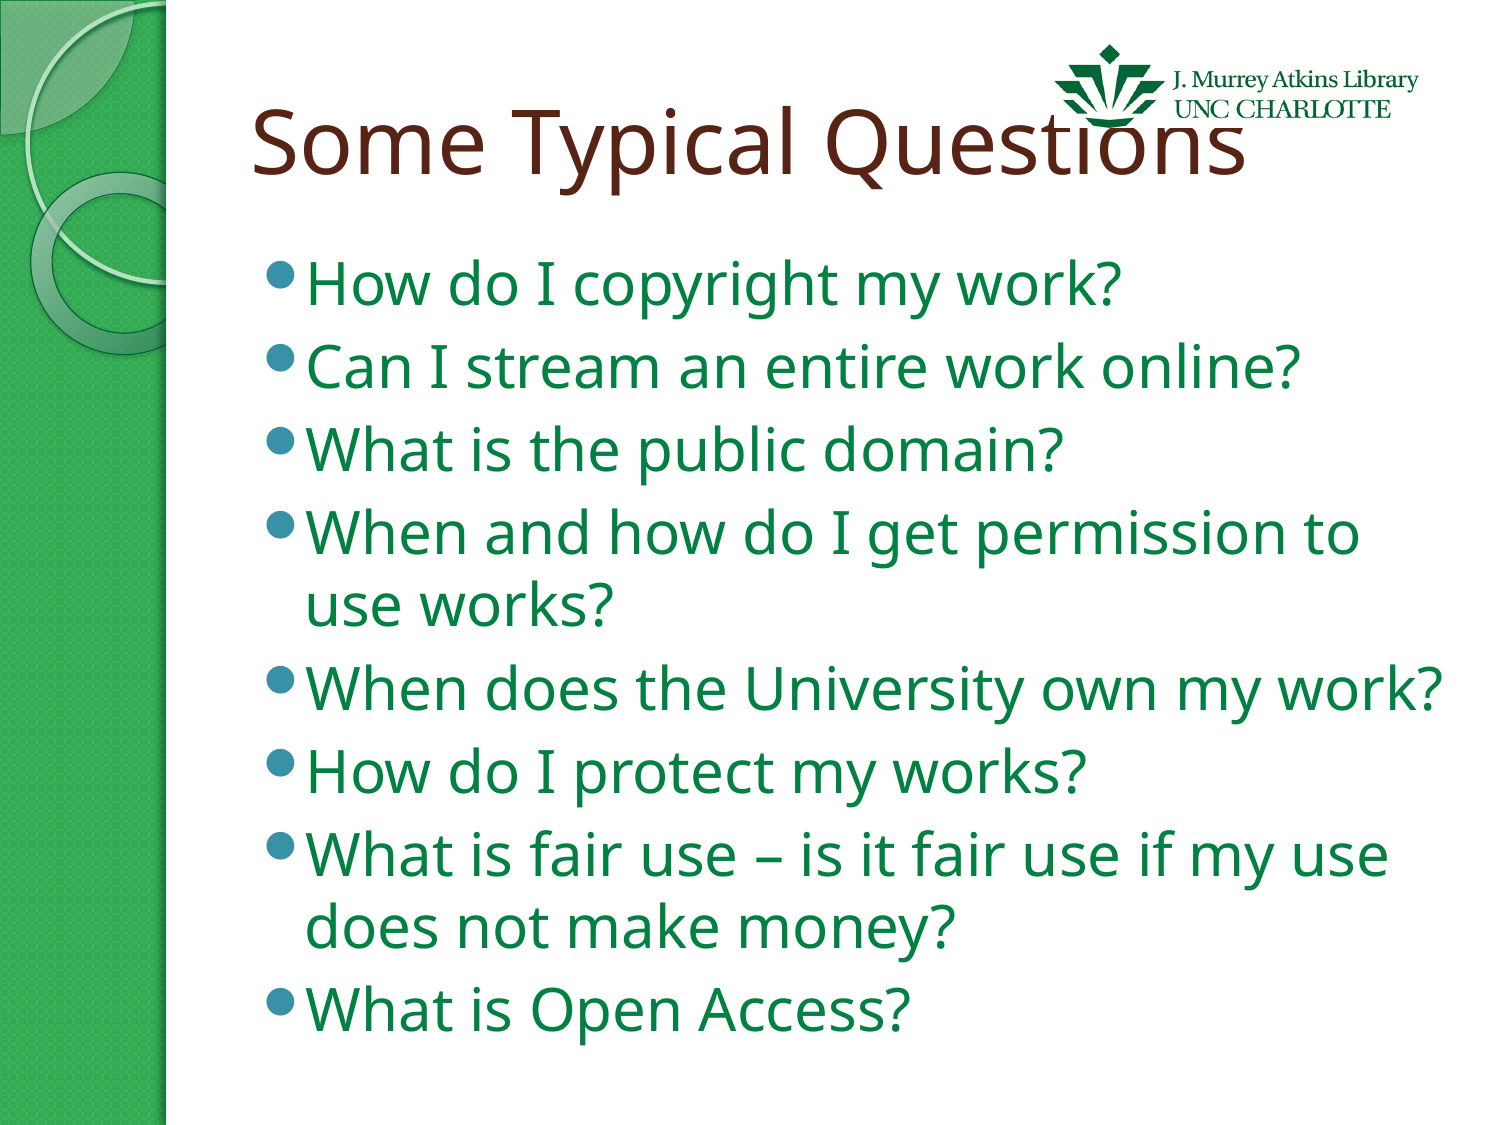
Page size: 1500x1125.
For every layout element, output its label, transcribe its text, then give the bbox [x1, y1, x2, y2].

picture [1054, 44, 1420, 128]
list How do I copyright my work? Can I stream an entire work online? What is the public domain? When and how do I get permission to use works? When does the University own my work? How do I protect my works? What is fair use – is it fair use if my use does not make money? What is Open Access? [235, 237, 1466, 1125]
title Some Typical Questions [235, 45, 1466, 233]
